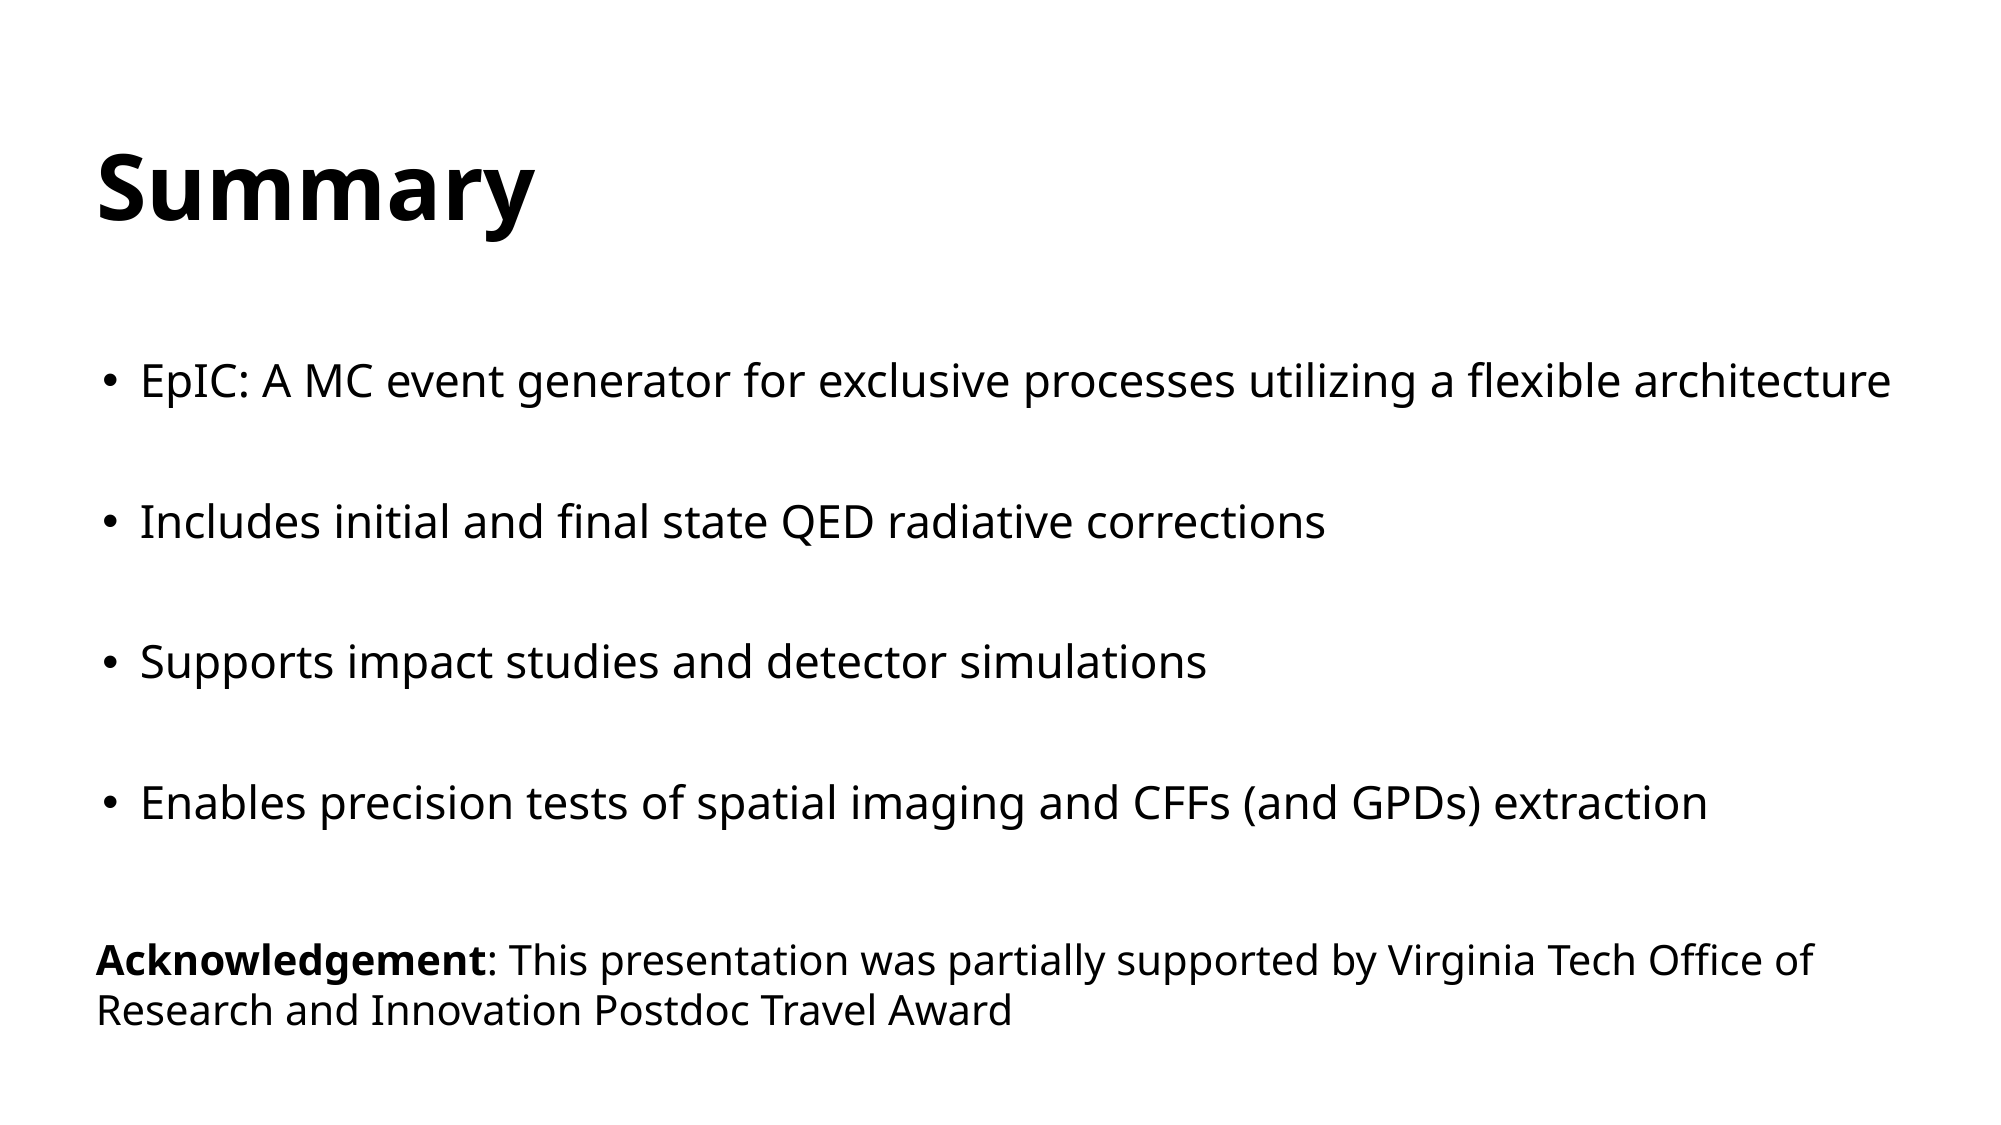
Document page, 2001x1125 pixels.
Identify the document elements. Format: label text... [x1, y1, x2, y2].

list EpIC: A MC event generator for exclusive processes utilizing a flexible architecture Includes initial and final state QED radiative corrections Supports impact studies and detector simulations Enables precision tests of spatial imaging and CFFs (and GPDs) extraction [87, 274, 1919, 874]
title Summary [81, 82, 1806, 300]
text_box Acknowledgement: This presentation was partially supported by Virginia Tech Office of Research and Innovation Postdoc Travel Award [81, 926, 1897, 1042]
